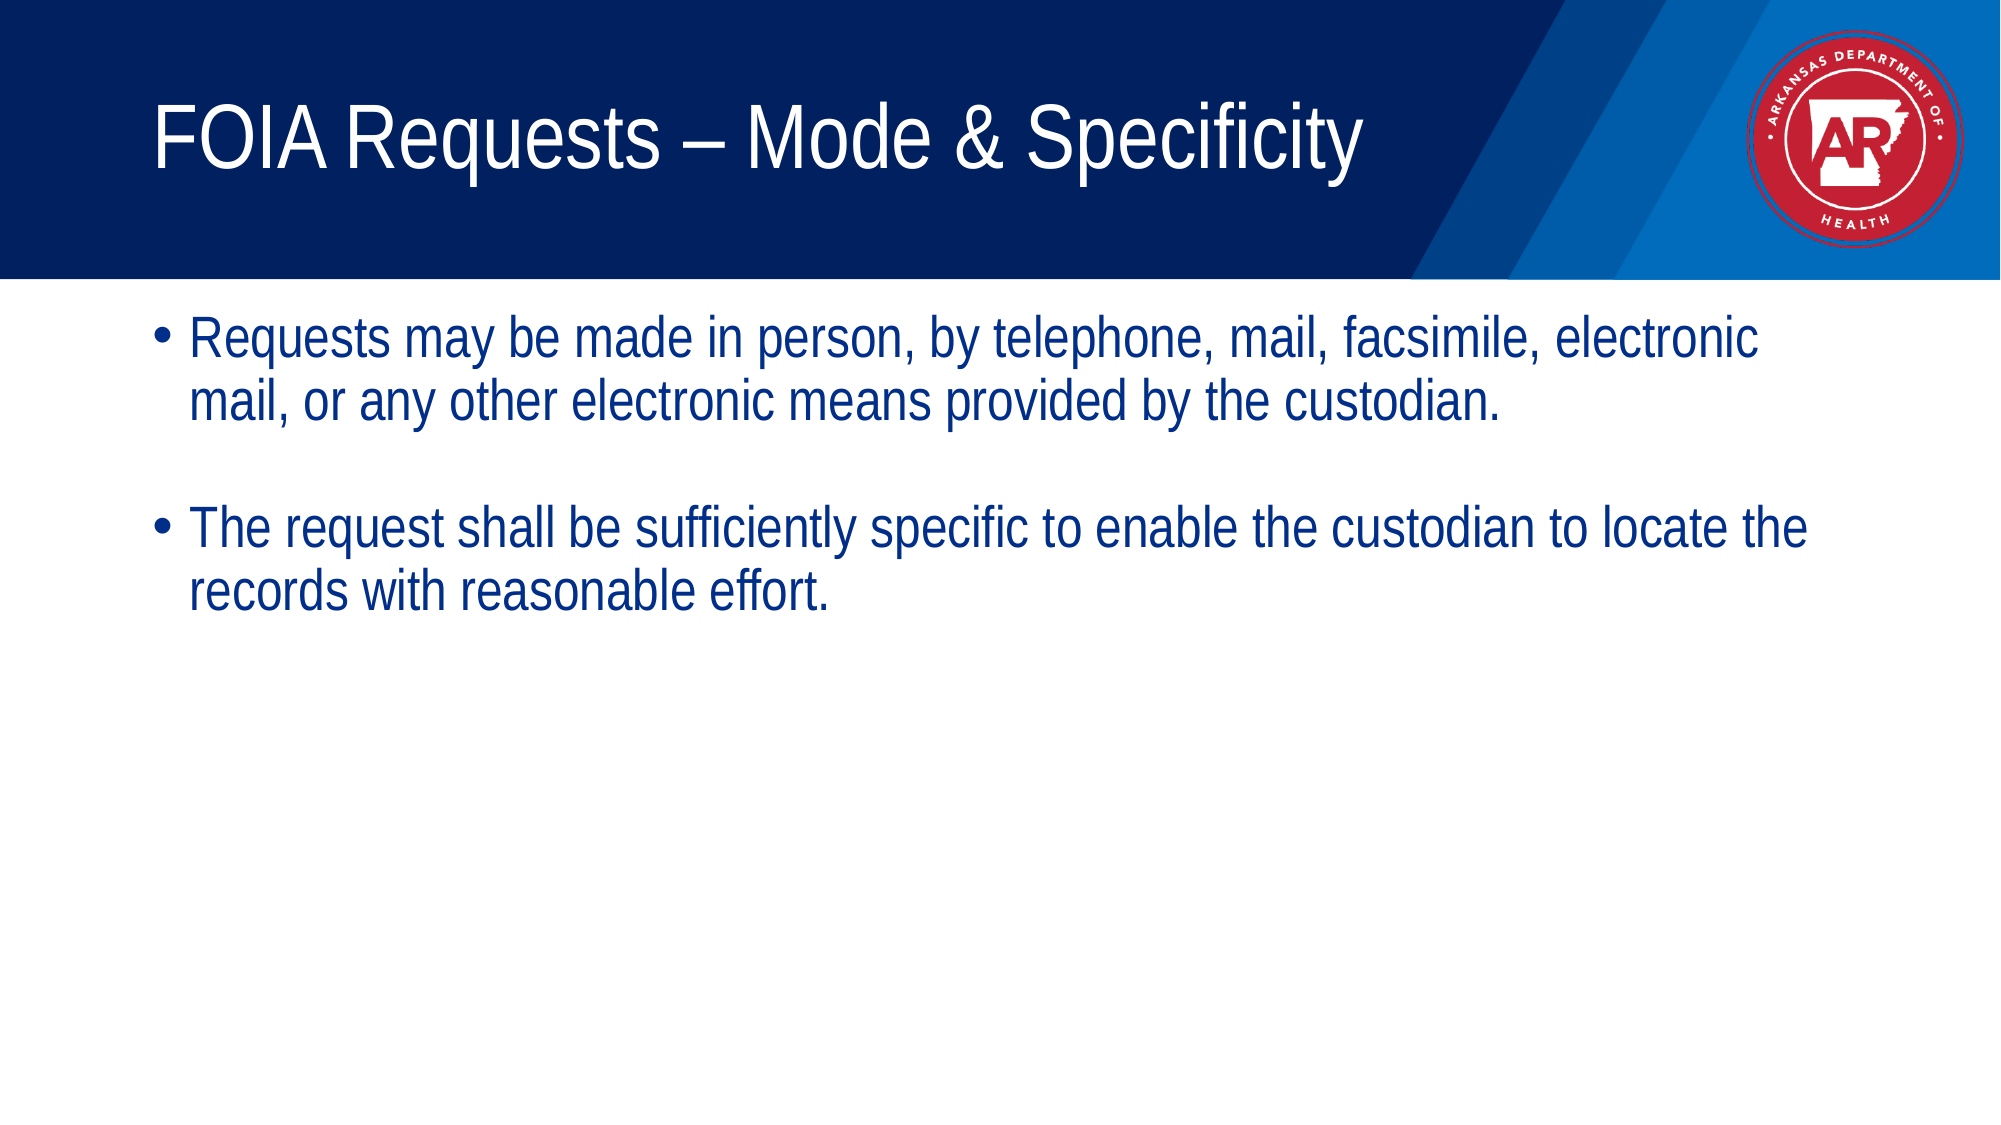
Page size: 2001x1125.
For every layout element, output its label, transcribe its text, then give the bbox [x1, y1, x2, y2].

title FOIA Requests – Mode & Specificity [137, 0, 1404, 278]
picture [1405, 0, 2001, 284]
list Requests may be made in person, by telephone, mail, facsimile, electronic mail, or any other electronic means provided by the custodian. The request shall be sufficiently specific to enable the custodian to locate the records with reasonable effort. [137, 299, 1863, 1014]
